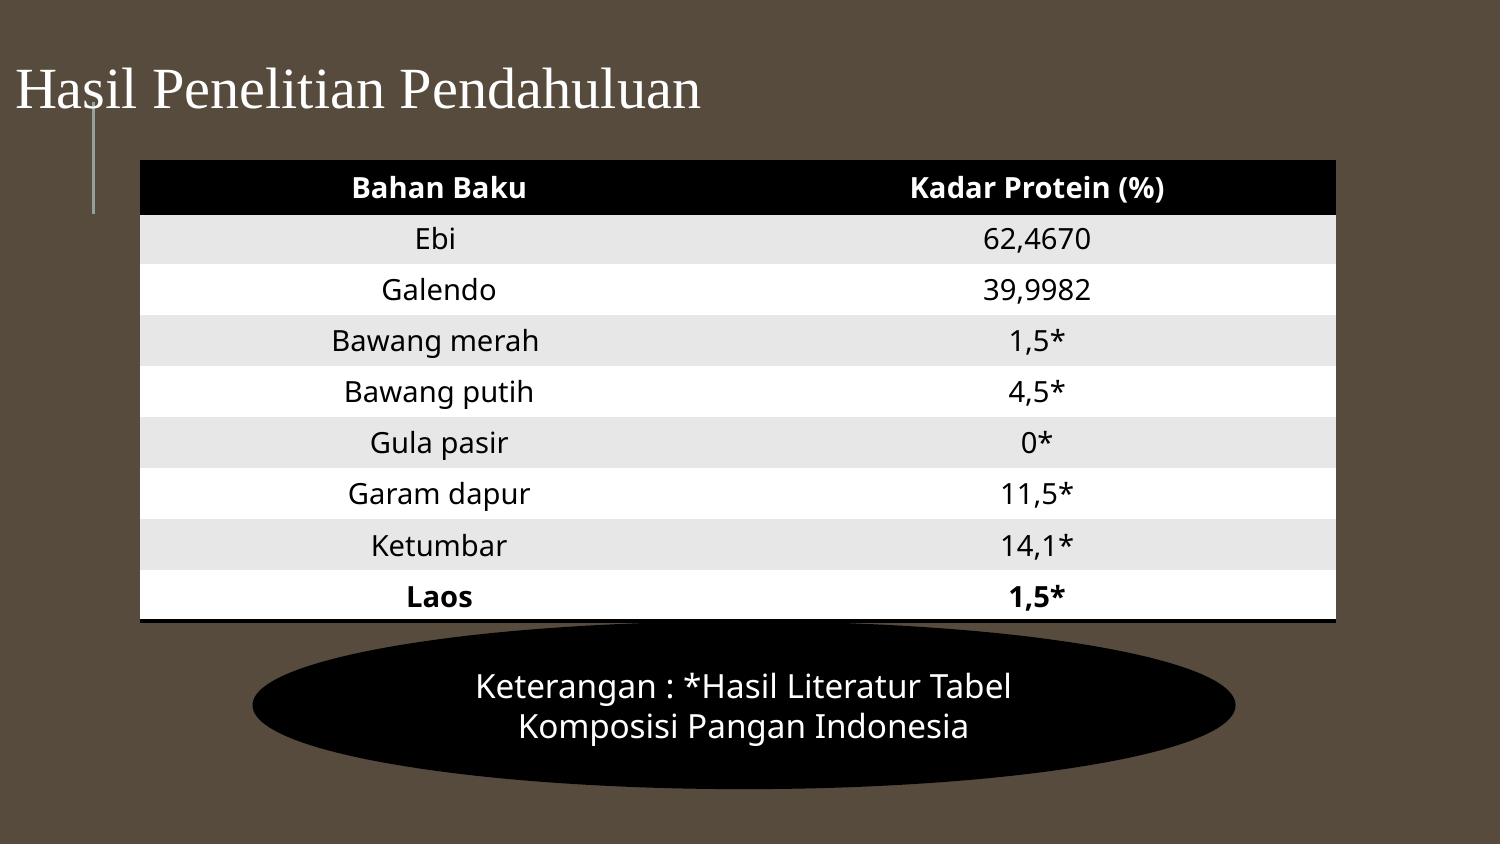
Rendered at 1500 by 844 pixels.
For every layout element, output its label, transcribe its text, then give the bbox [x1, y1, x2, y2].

table_cell 1,5* [738, 315, 1336, 366]
table_cell Ebi [140, 215, 738, 264]
table_cell Bawang merah [140, 315, 738, 366]
title Hasil Penelitian Pendahuluan [0, 0, 1196, 185]
table_cell Gula pasir [140, 417, 738, 468]
table_header Bahan Baku [140, 164, 738, 211]
text_box Keterangan : *Hasil Literatur Tabel Komposisi Pangan Indonesia [252, 621, 1236, 790]
table_cell 62,4670 [738, 215, 1336, 264]
table_cell 14,1* [738, 519, 1336, 570]
table_cell 0* [738, 417, 1336, 468]
table_cell 4,5* [738, 366, 1336, 417]
table_cell 39,9982 [738, 264, 1336, 315]
table_cell Garam dapur [140, 468, 738, 519]
table_header Kadar Protein (%) [738, 164, 1336, 211]
table_cell 11,5* [738, 468, 1336, 519]
table_cell Galendo [140, 264, 738, 315]
table_cell Laos [140, 570, 738, 619]
table_cell Bawang putih [140, 366, 738, 417]
table_cell 1,5* [738, 570, 1336, 619]
table_cell Ketumbar [140, 519, 738, 570]
